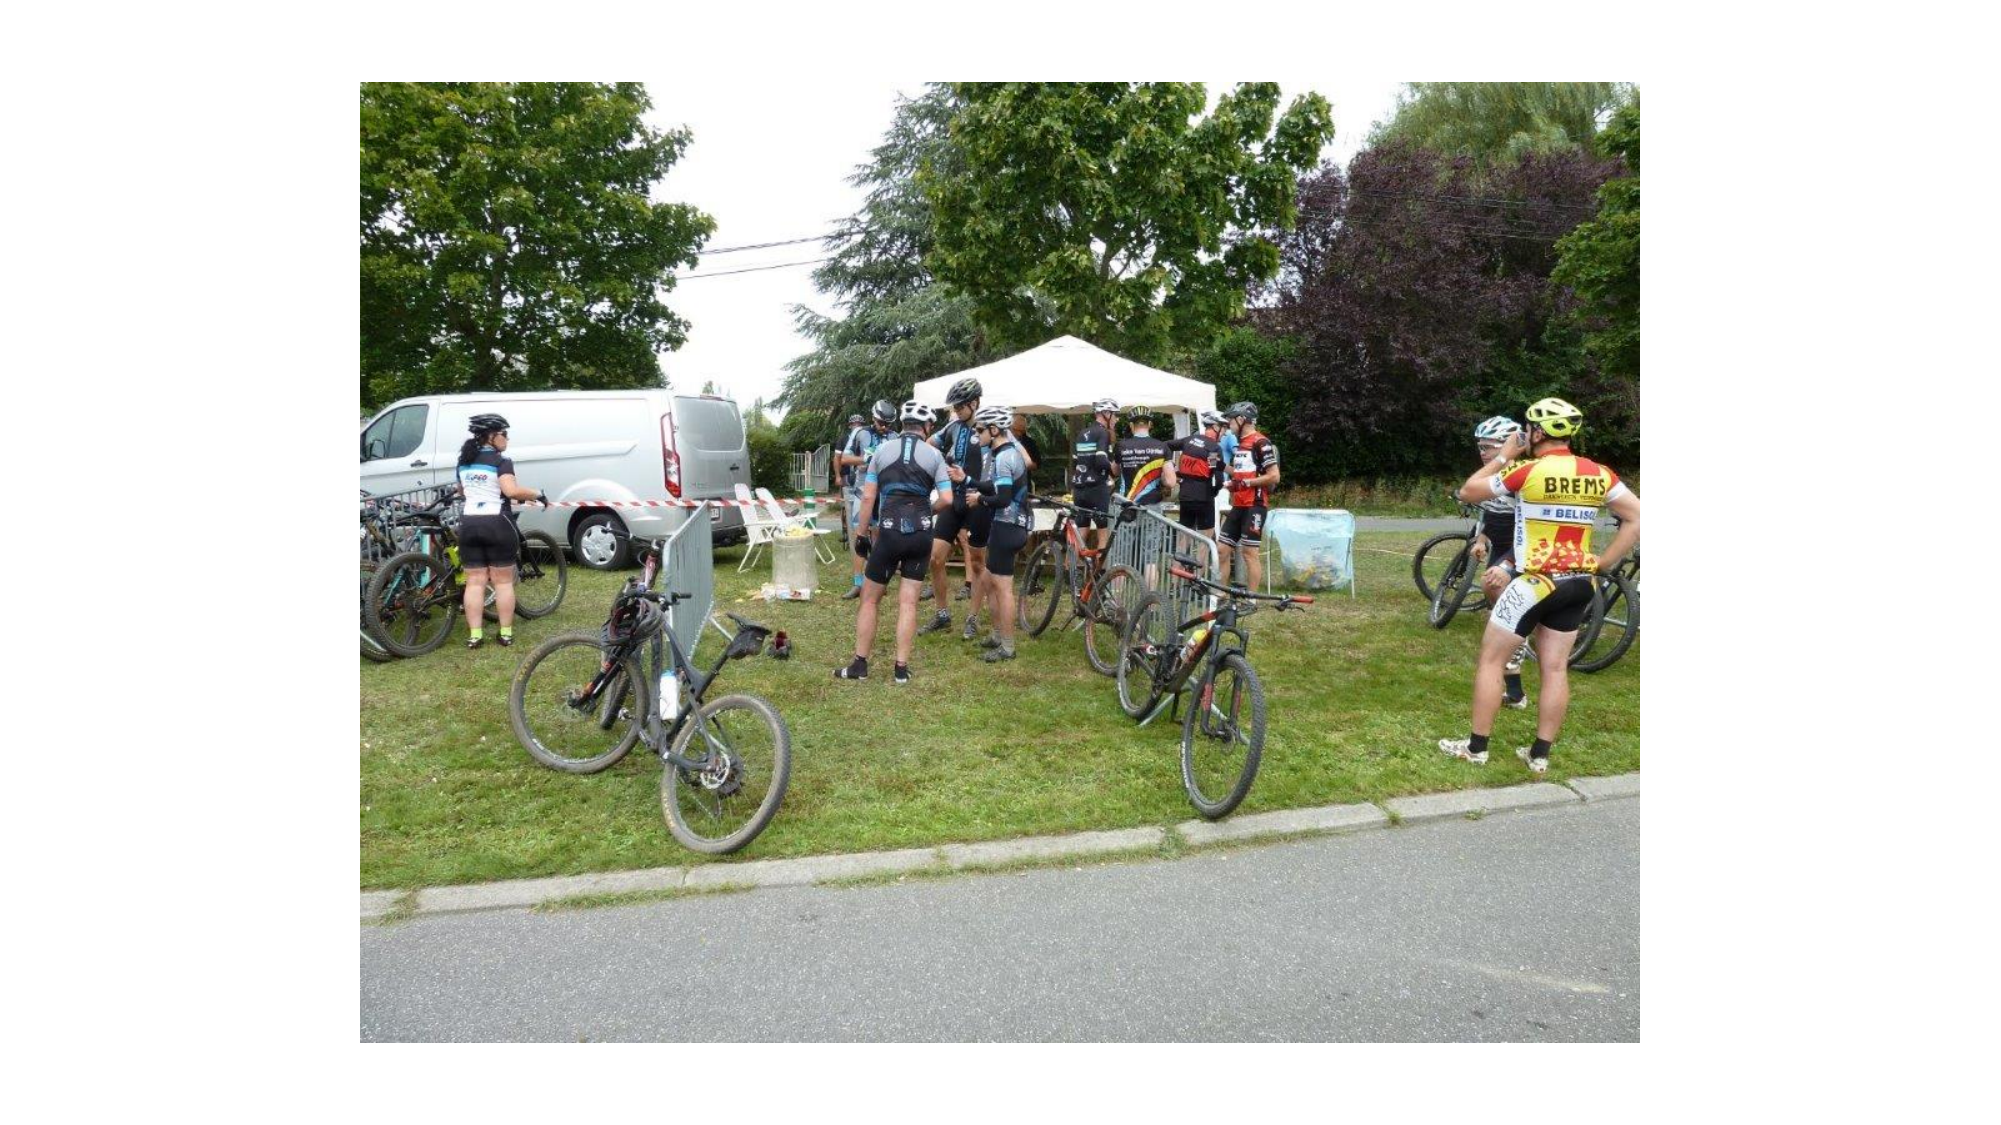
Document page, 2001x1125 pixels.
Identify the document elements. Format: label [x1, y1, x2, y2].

picture [359, 82, 1640, 1043]
